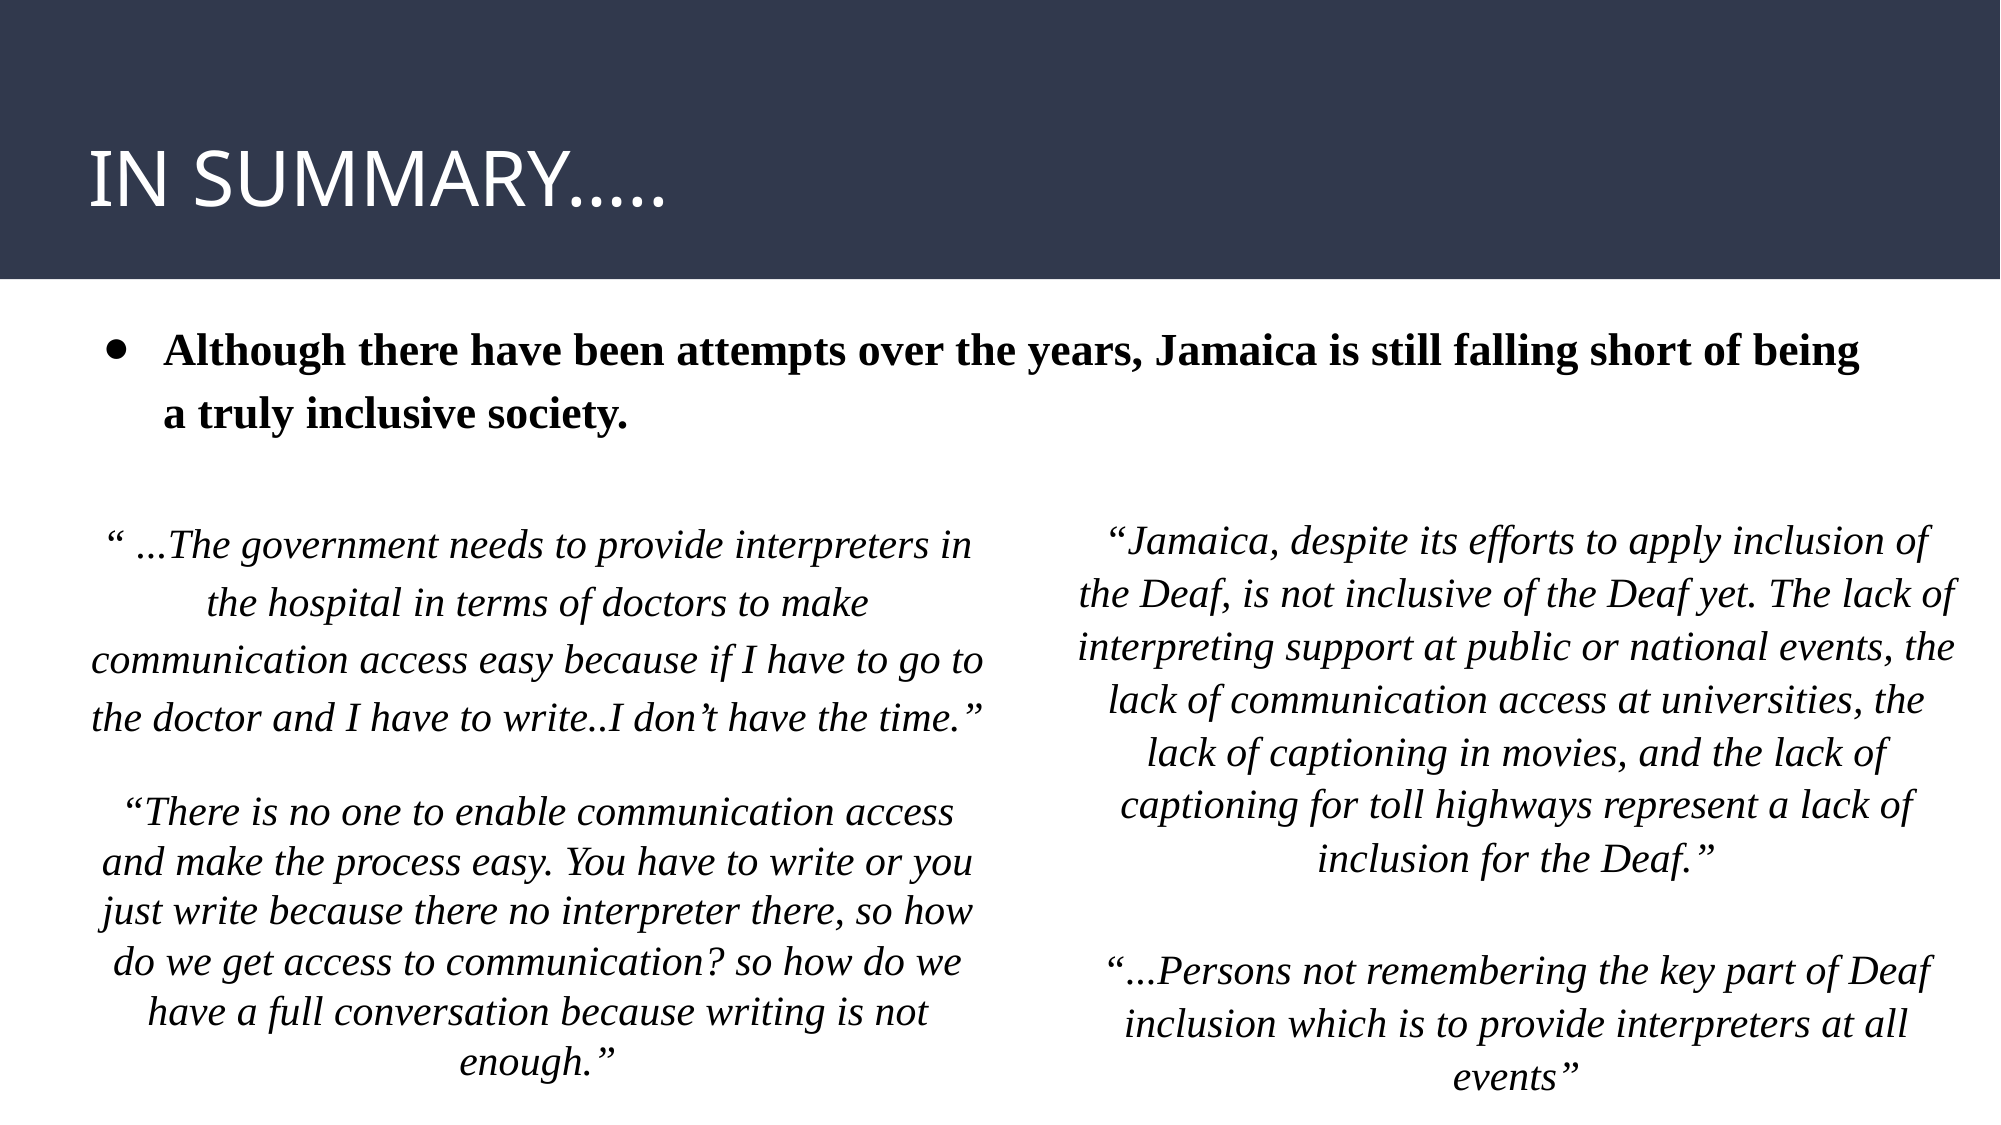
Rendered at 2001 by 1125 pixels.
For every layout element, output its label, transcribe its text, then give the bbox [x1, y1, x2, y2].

title IN SUMMARY….. [68, 109, 1932, 246]
list “Jamaica, despite its efforts to apply inclusion of the Deaf, is not inclusive of the Deaf yet. The lack of interpreting support at public or national events, the lack of communication access at universities, the lack of captioning in movies, and the lack of captioning for toll highways represent a lack of inclusion for the Deaf.” “...Persons not remembering the key part of Deaf inclusion which is to provide interpreters at all events” [1056, 489, 1977, 1063]
list “ ...The government needs to provide interpreters in the hospital in terms of doctors to make communication access easy because if I have to go to the doctor and I have to write..I don’t have the time.” “There is no one to enable communication access and make the process easy. You have to write or you just write because there no interpreter there, so how do we get access to communication? so how do we have a full conversation because writing is not enough.” [68, 489, 1008, 1117]
list Although there have been attempts over the years, Jamaica is still falling short of being a truly inclusive society. [68, 290, 1907, 471]
